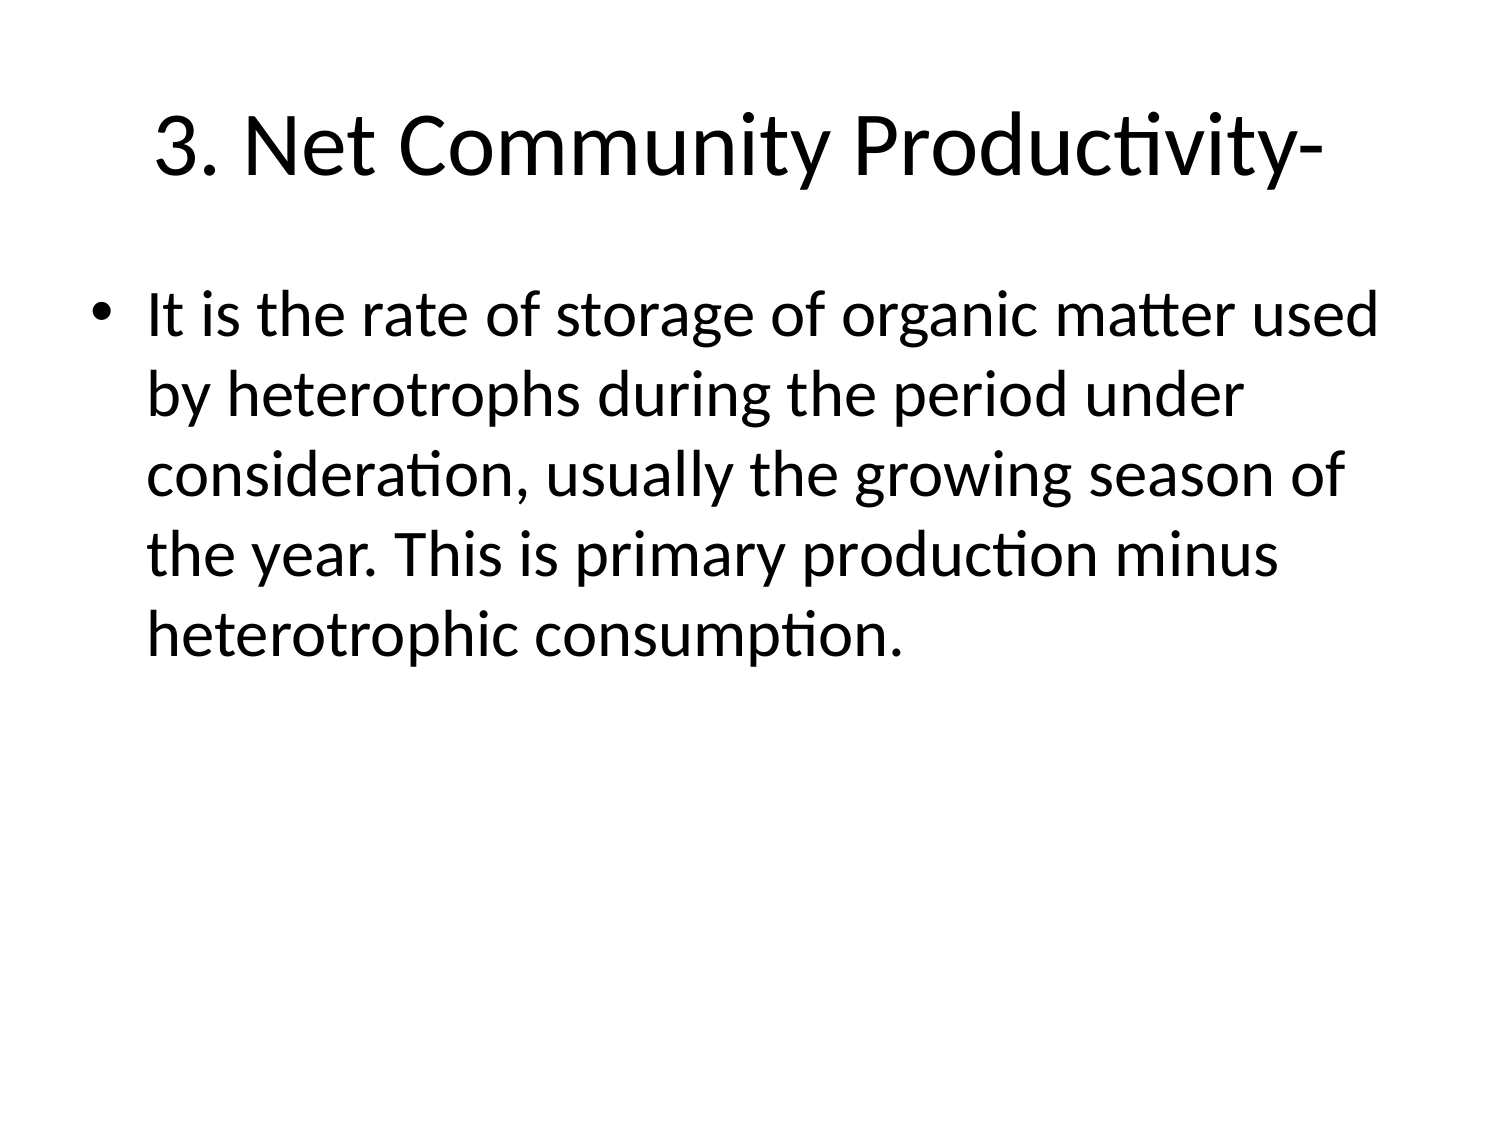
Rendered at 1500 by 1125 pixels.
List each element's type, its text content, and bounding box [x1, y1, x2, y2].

list It is the rate of storage of organic matter used by heterotrophs during the period under consideration, usually the growing season of the year. This is primary production minus heterotrophic consumption. [75, 262, 1425, 1005]
title 3. Net Community Productivity- [75, 45, 1425, 233]
